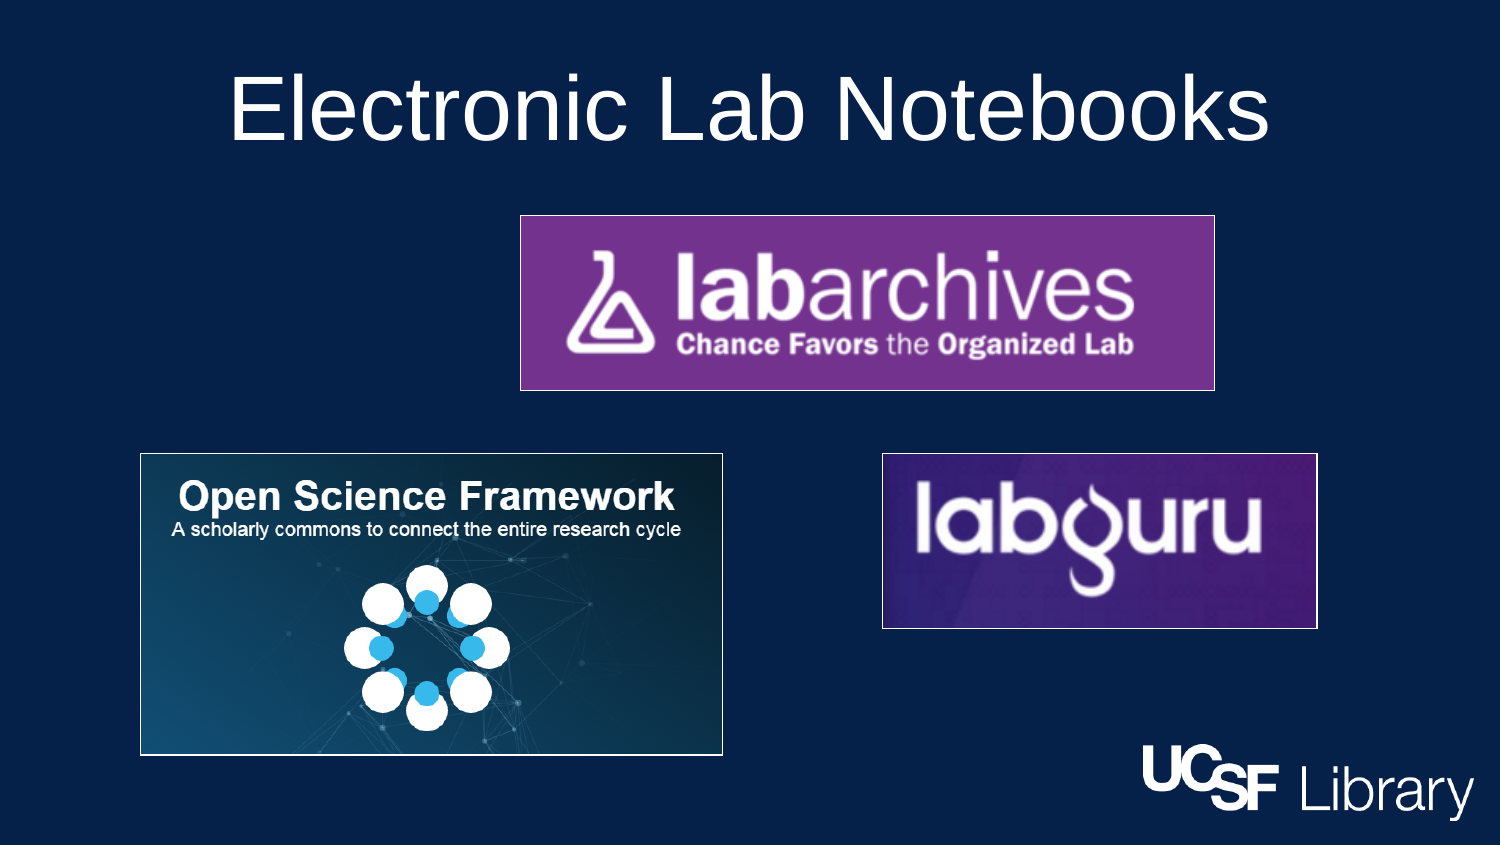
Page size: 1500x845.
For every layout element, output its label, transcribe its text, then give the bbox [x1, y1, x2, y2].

picture [141, 453, 722, 755]
title Electronic Lab Notebooks [75, 33, 1425, 175]
picture [883, 453, 1317, 628]
picture [521, 216, 1214, 390]
picture [1143, 744, 1474, 821]
